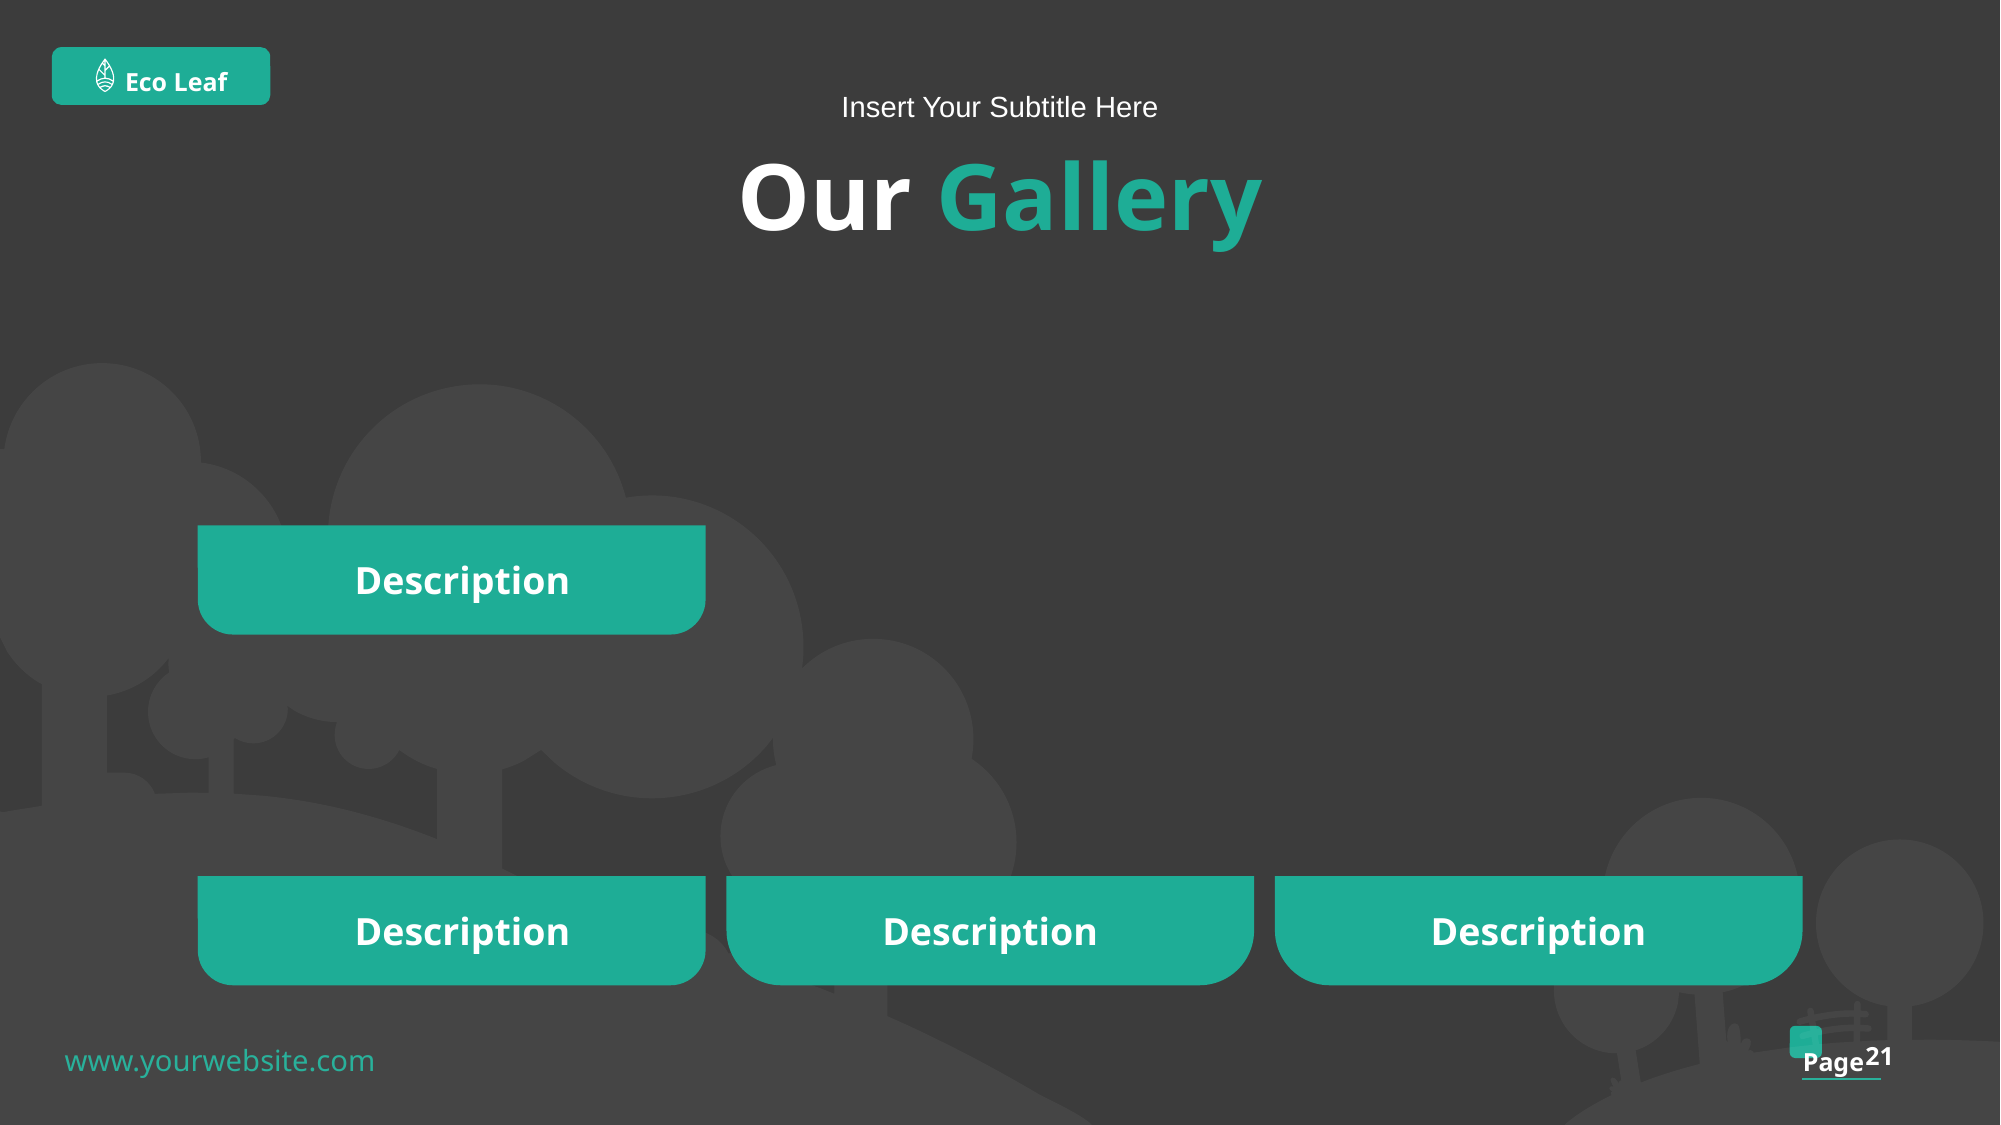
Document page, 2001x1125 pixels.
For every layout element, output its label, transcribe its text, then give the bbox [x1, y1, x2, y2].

subtitle Insert Your Subtitle Here [749, 82, 1251, 129]
picture [197, 304, 706, 635]
title Our Gallery [468, 130, 1532, 270]
text_box Eco Leaf [125, 51, 271, 97]
picture [197, 655, 706, 986]
slide_number 21 [1850, 1036, 1914, 1079]
text_box [50, 46, 272, 106]
text_box [95, 58, 115, 93]
picture [1274, 304, 1803, 986]
picture [726, 304, 1255, 986]
